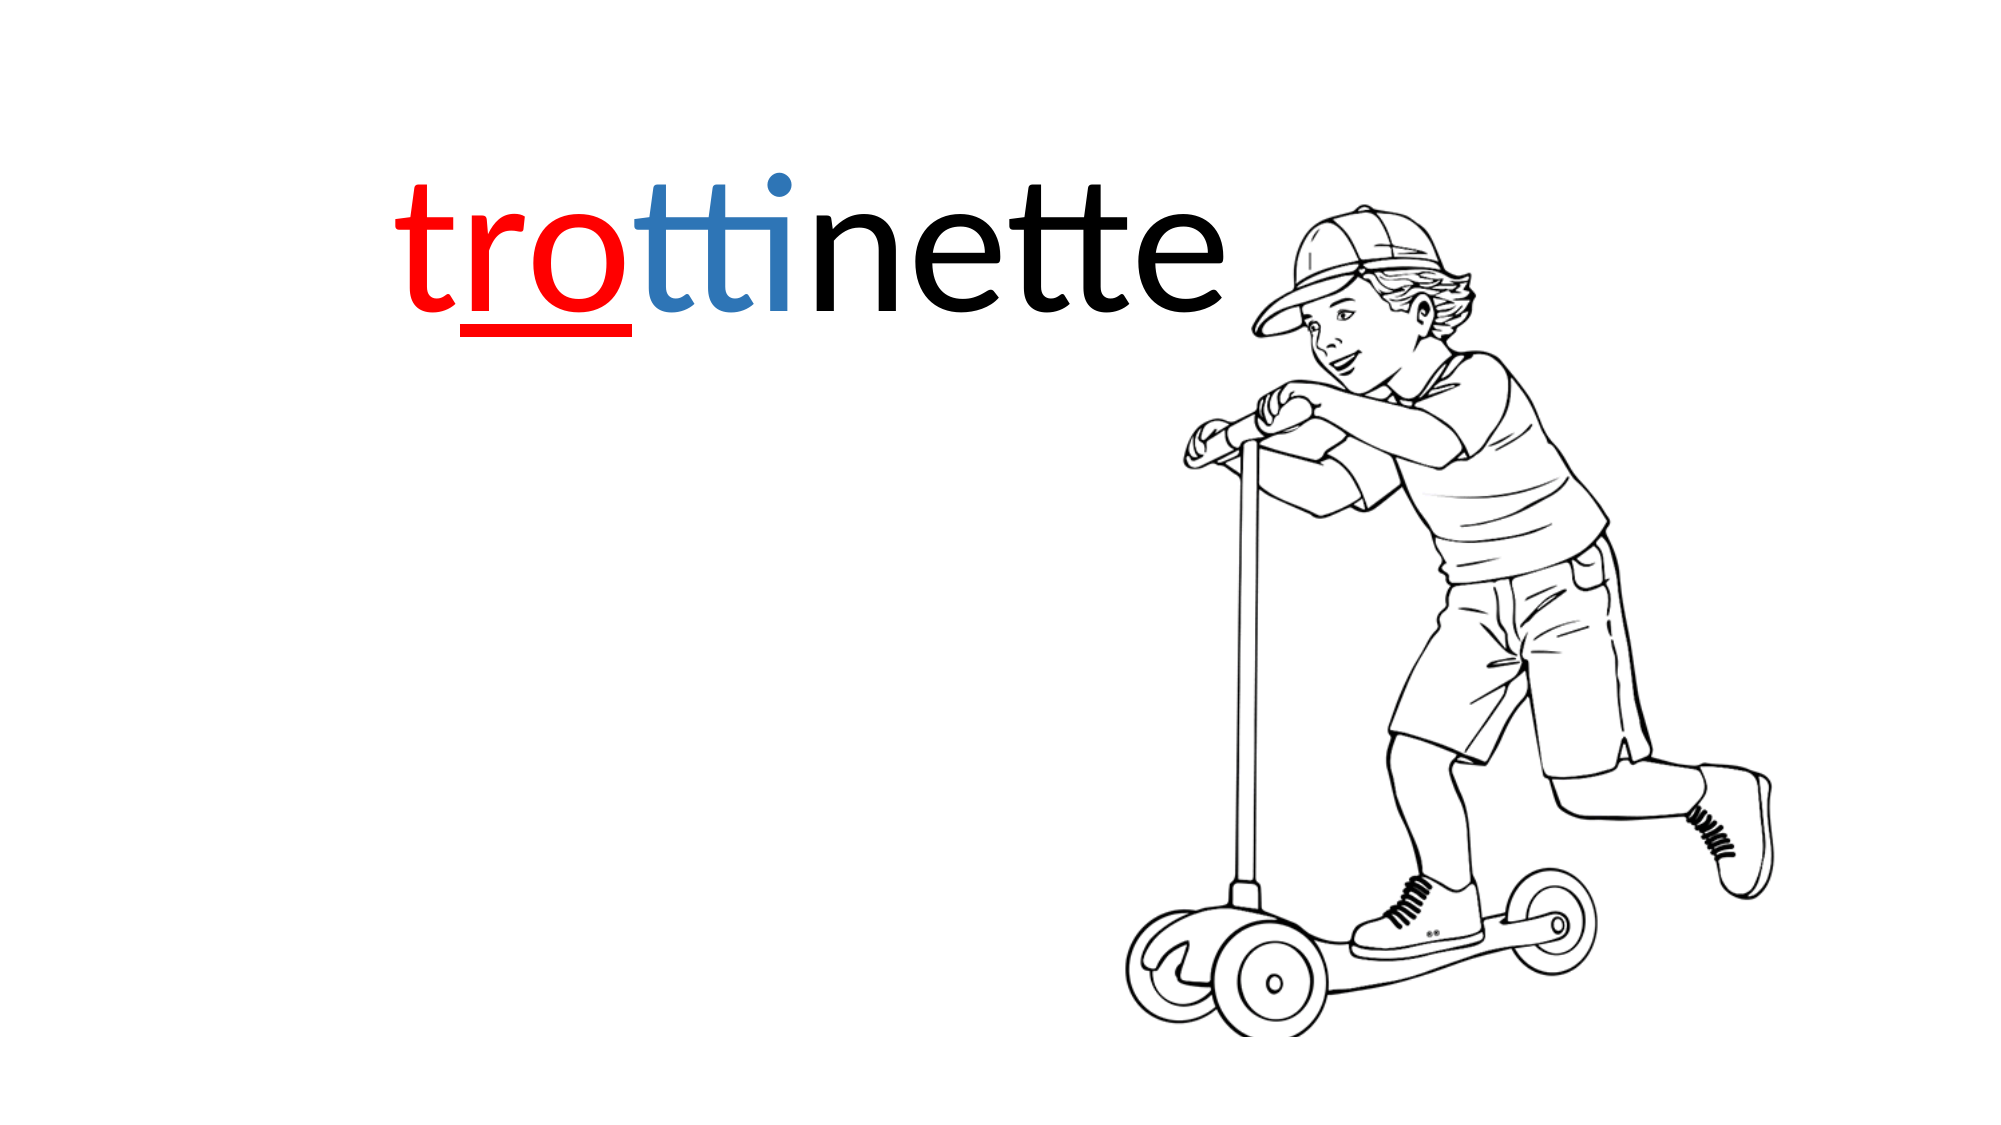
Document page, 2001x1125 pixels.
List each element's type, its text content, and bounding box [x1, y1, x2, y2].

picture [1119, 176, 1848, 1037]
text_box trottinette [378, 104, 1246, 359]
